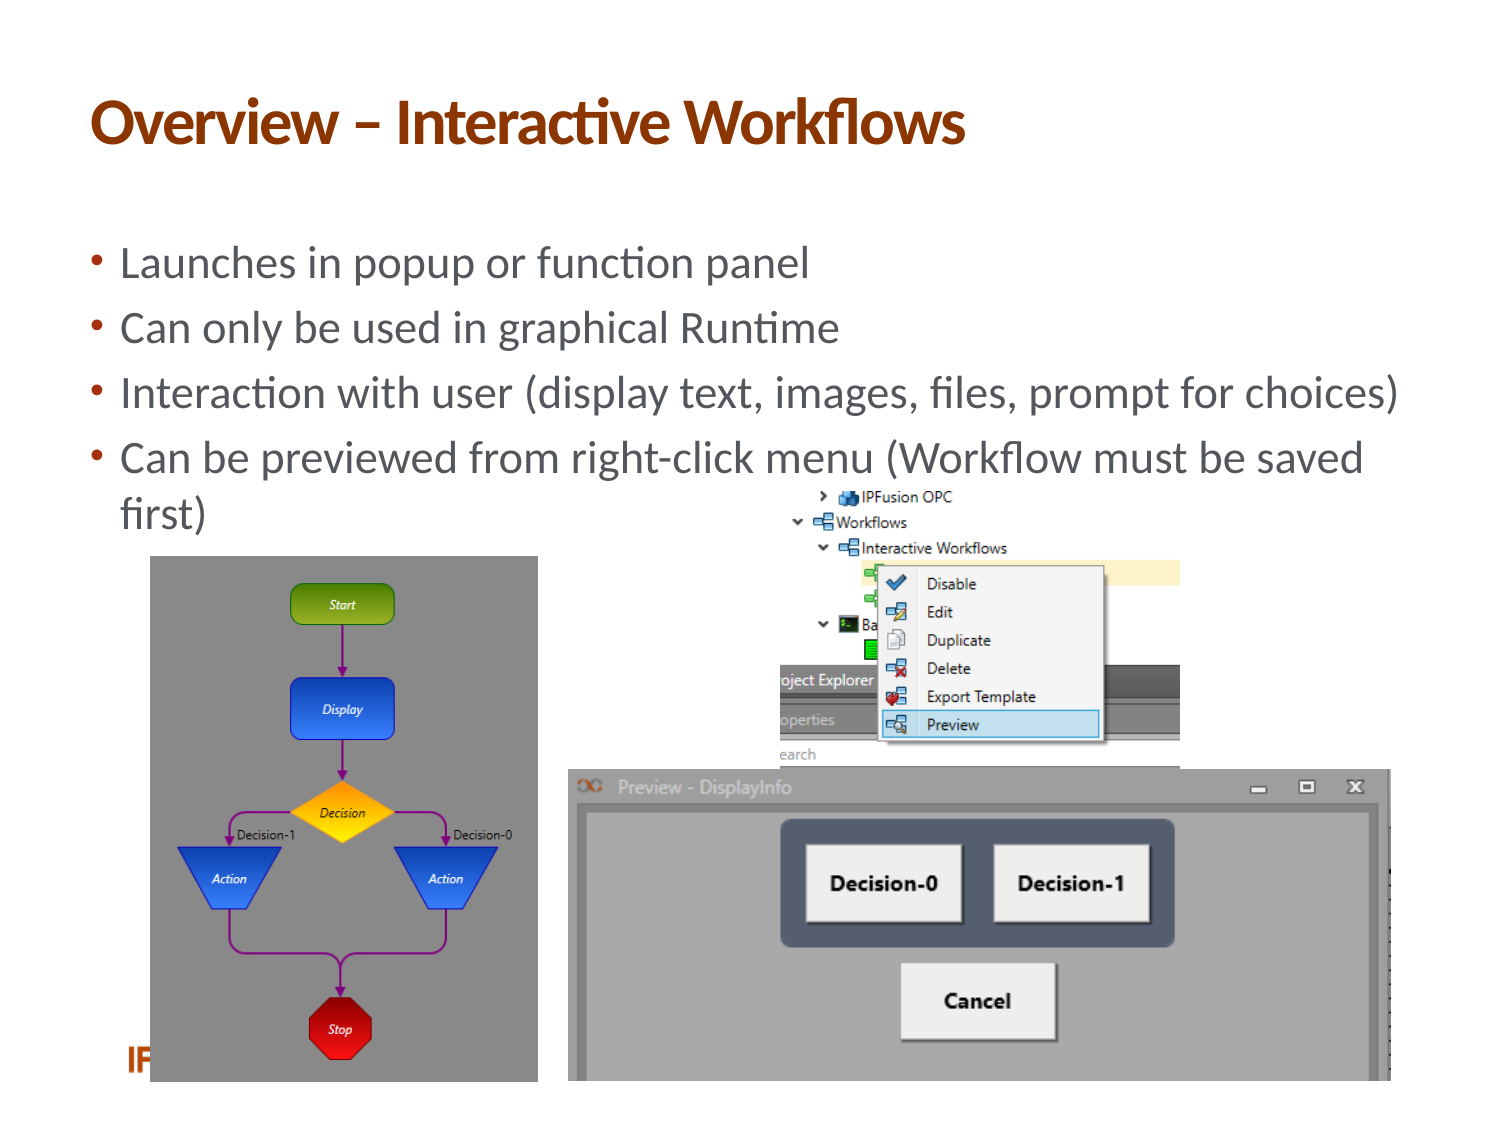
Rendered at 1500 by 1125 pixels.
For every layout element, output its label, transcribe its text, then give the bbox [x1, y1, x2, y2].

picture [112, 555, 538, 1082]
title Overview – Interactive Workflows [75, 35, 1425, 200]
list Launches in popup or function panel Can only be used in graphical Runtime Interaction with user (display text, images, files, prompt for choices) Can be previewed from right-click menu (Workflow must be saved first) [75, 224, 1425, 557]
picture [568, 491, 1391, 1081]
